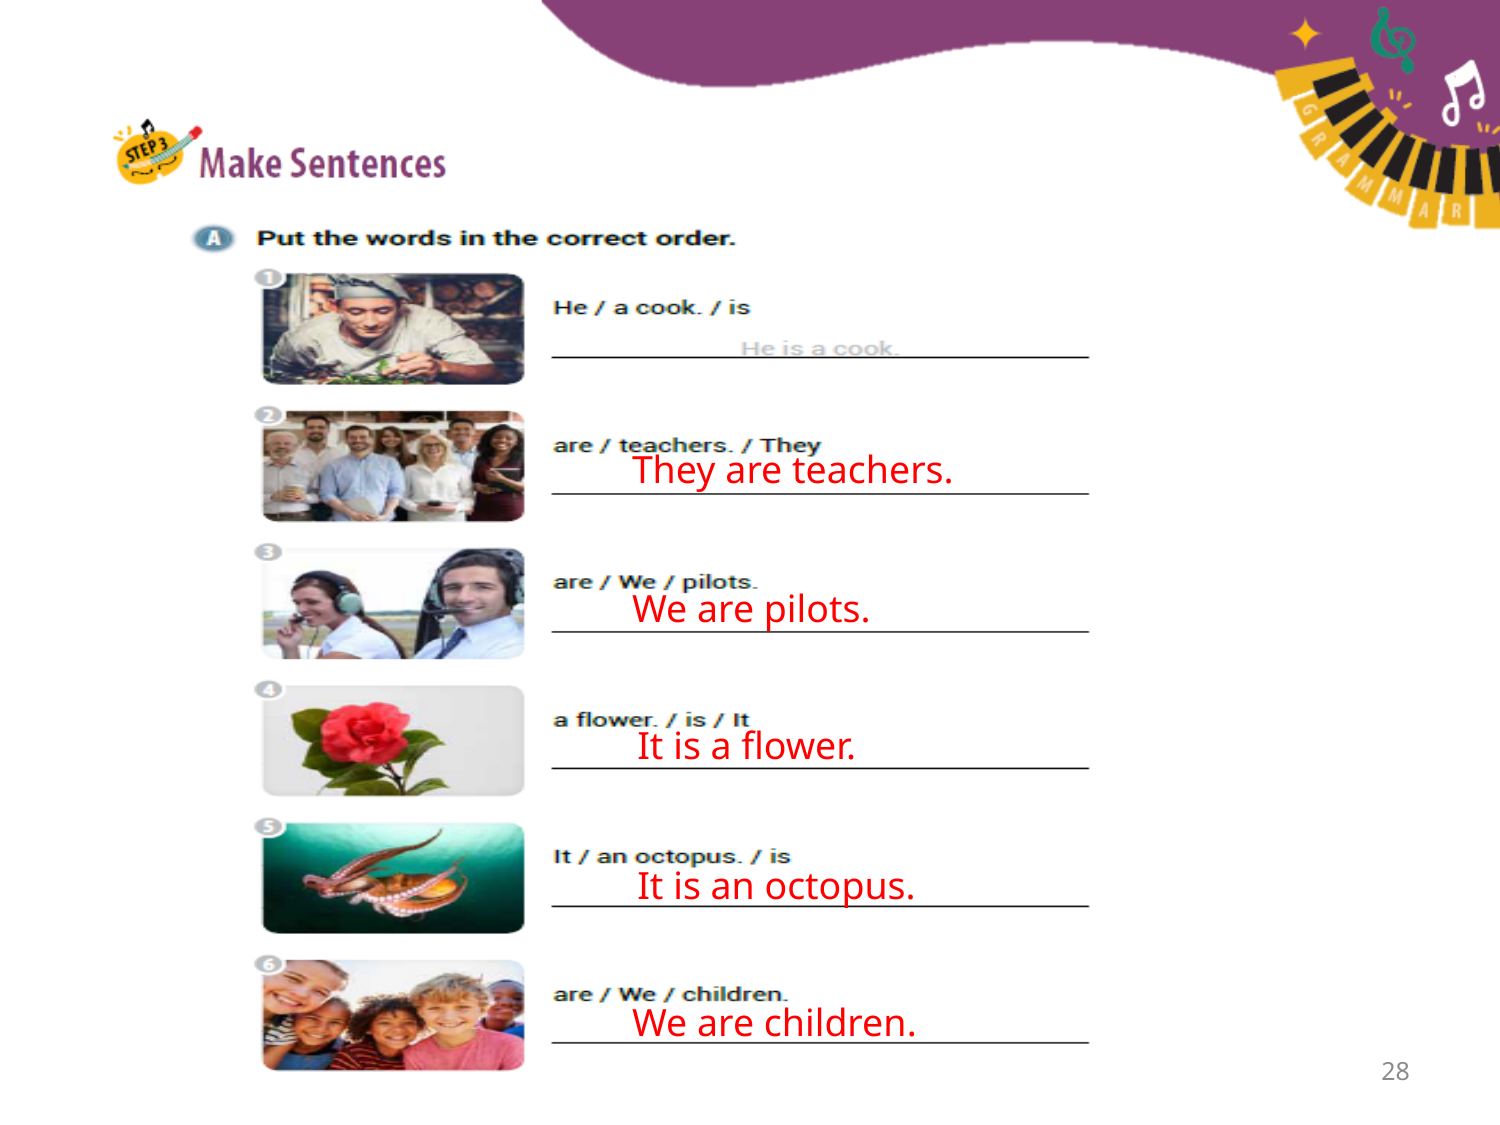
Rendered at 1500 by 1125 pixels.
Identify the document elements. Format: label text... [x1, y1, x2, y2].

slide_number 28 [1074, 1042, 1425, 1103]
picture [76, 113, 520, 200]
picture [159, 0, 1500, 1082]
